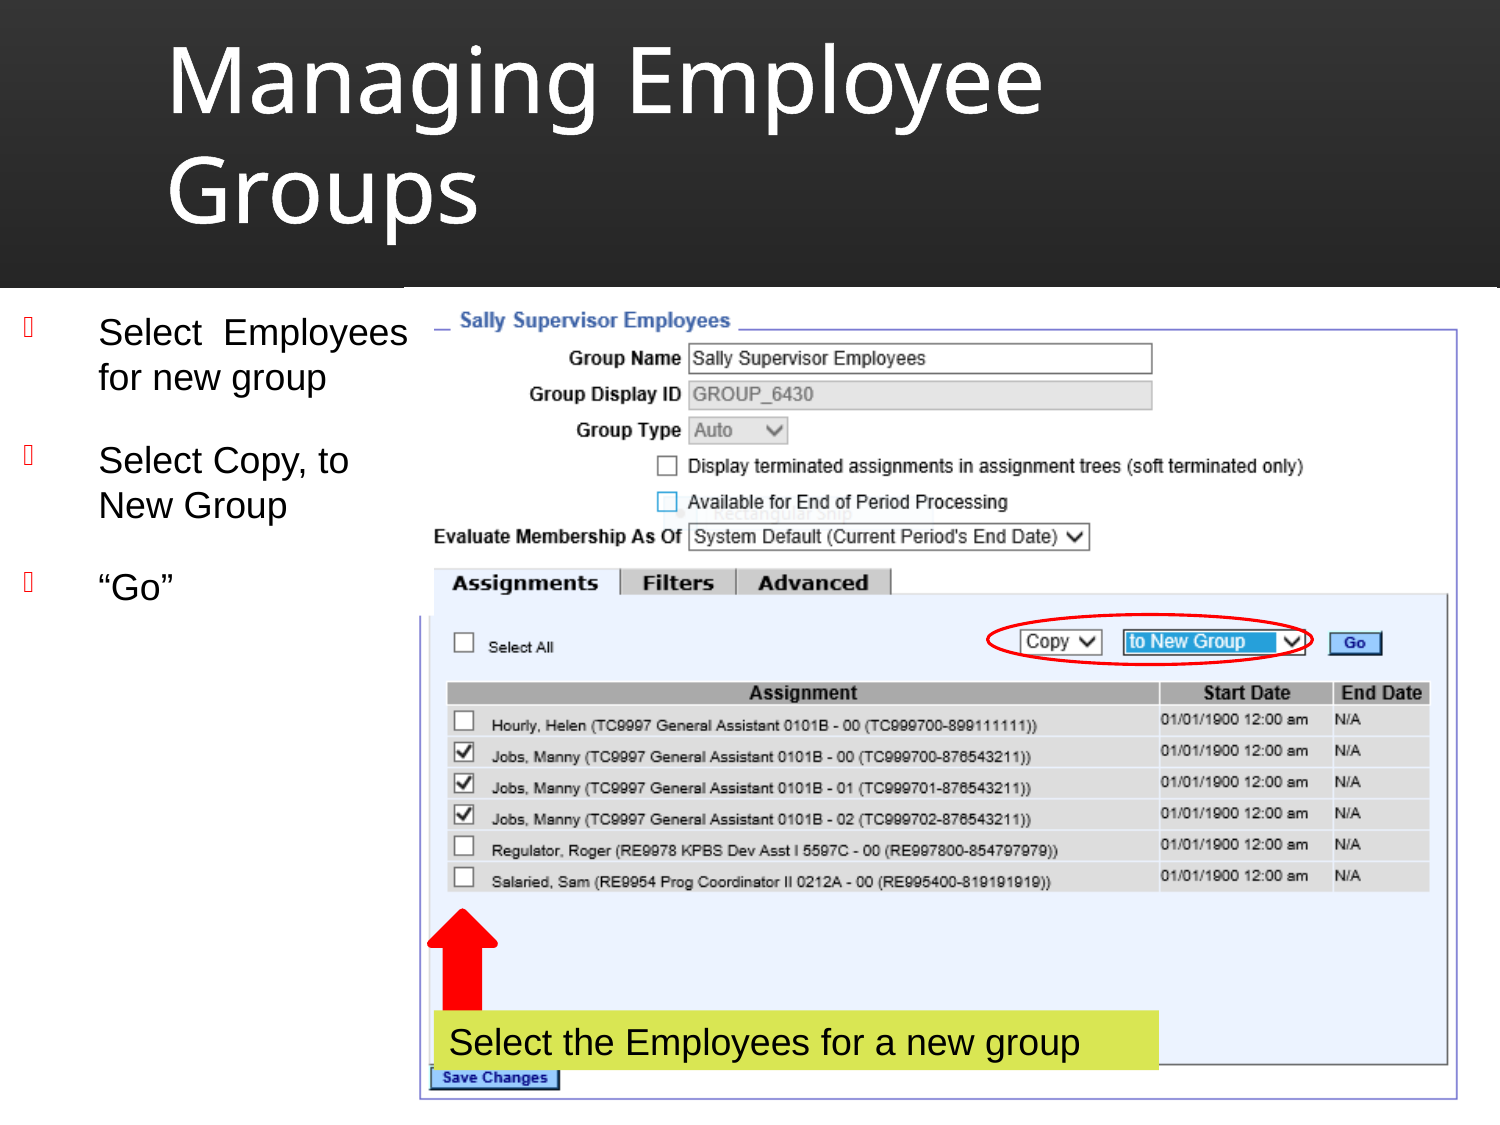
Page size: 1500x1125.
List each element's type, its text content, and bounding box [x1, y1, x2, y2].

picture [404, 287, 1497, 1112]
title Managing Employee Groups [150, 37, 1355, 225]
text_box Select Employees for new group Select Copy, to New Group “Go” [8, 300, 393, 616]
